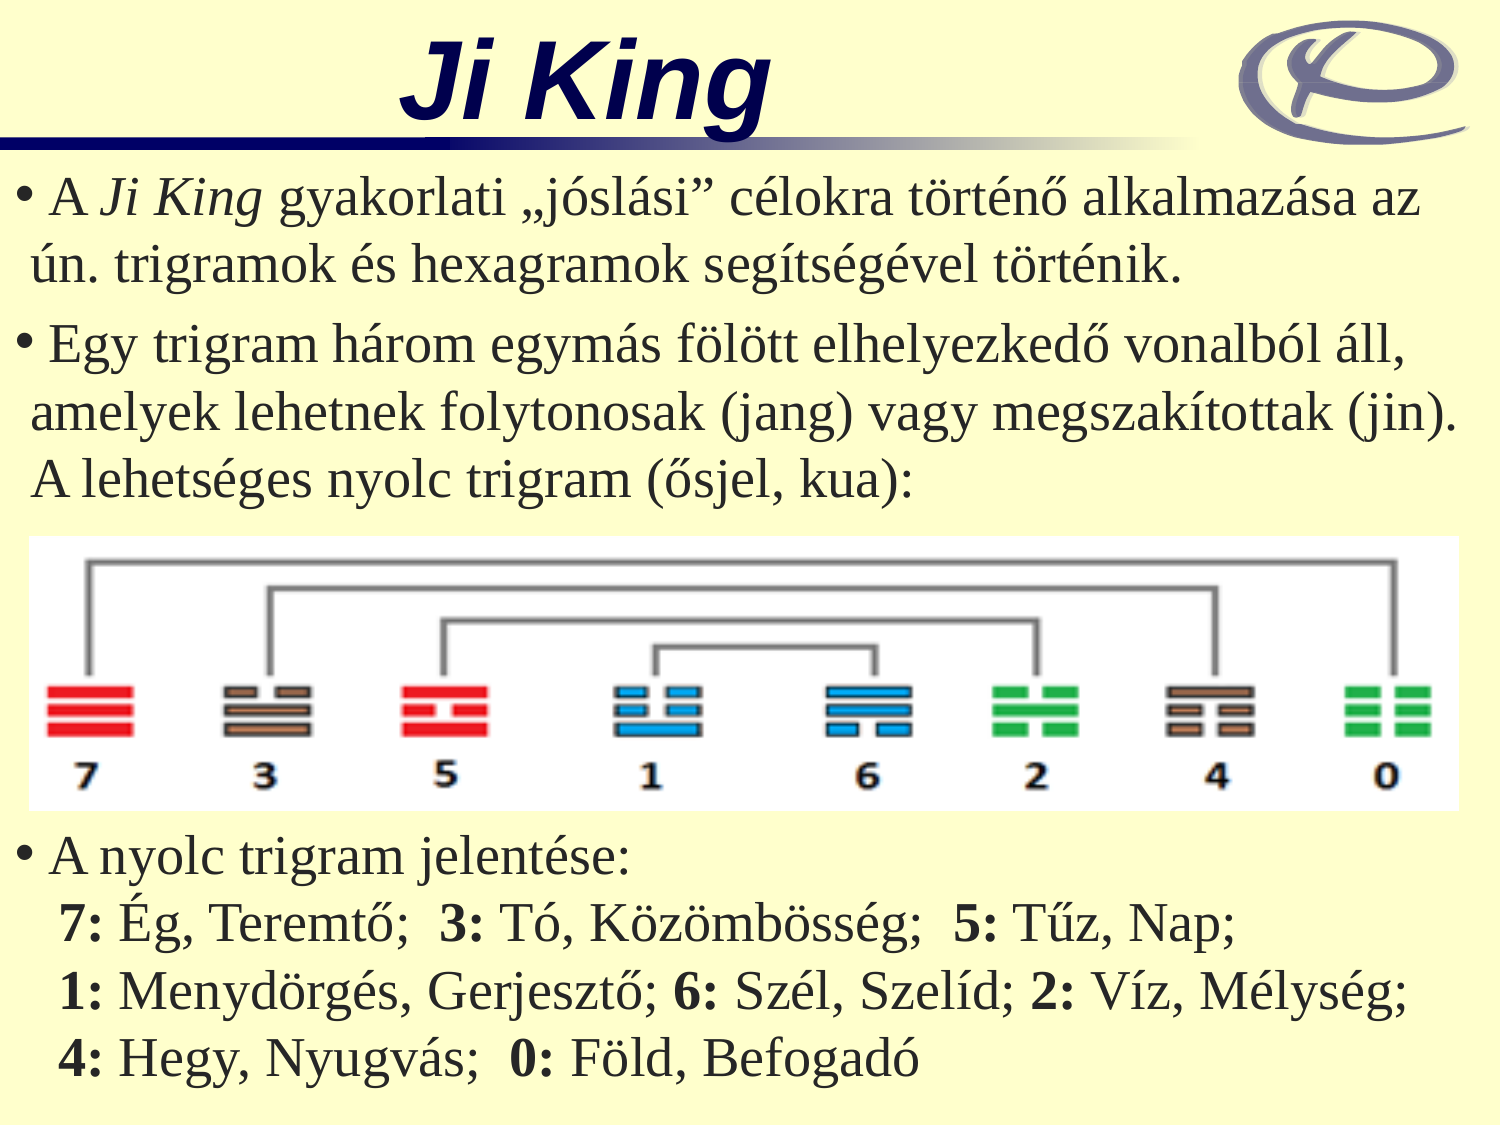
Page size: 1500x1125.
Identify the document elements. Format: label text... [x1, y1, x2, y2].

text_box A Ji King gyakorlati „jóslási” célokra történő alkalmazása az ún. trigramok és hexagramok segítségével történik. Egy trigram három egymás fölött elhelyezkedő vonalból áll, amelyek lehetnek folytonosak (jang) vagy megszakítottak (jin). A lehetséges nyolc trigram (ősjel, kua): [0, 151, 1500, 517]
picture [29, 536, 1459, 811]
text_box Ji King [383, 0, 1093, 150]
text_box A nyolc trigram jelentése: 7: Ég, Teremtő; 3: Tó, Közömbösség; 5: Tűz, Nap; 1: Menydörgés, Gerjesztő; 6: Szél, Szelíd; 2: Víz, Mélység; 4: Hegy, Nyugvás; 0: Föld, Befogadó [0, 810, 1500, 1096]
